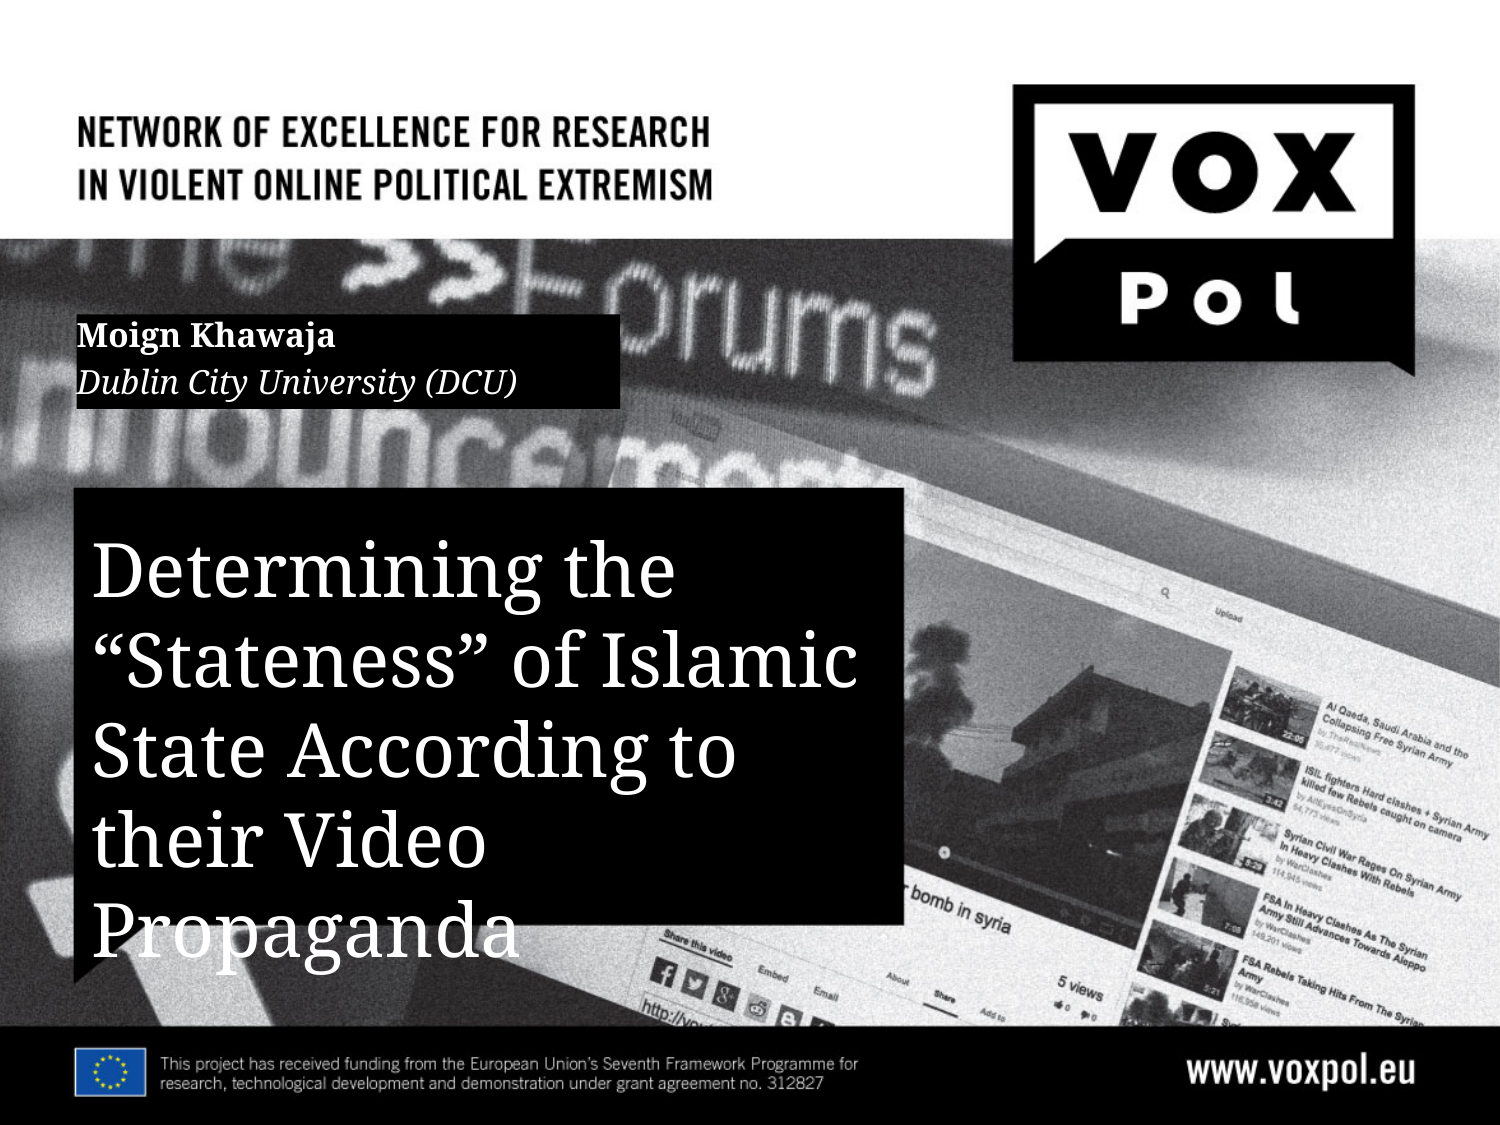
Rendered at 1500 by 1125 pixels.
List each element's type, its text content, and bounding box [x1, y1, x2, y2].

picture [0, 0, 1500, 1125]
subtitle Moign Khawaja Dublin City University (DCU) [76, 314, 621, 409]
text_box Determining the “Stateness” of Islamic State According to their Video Propaganda [76, 515, 898, 980]
